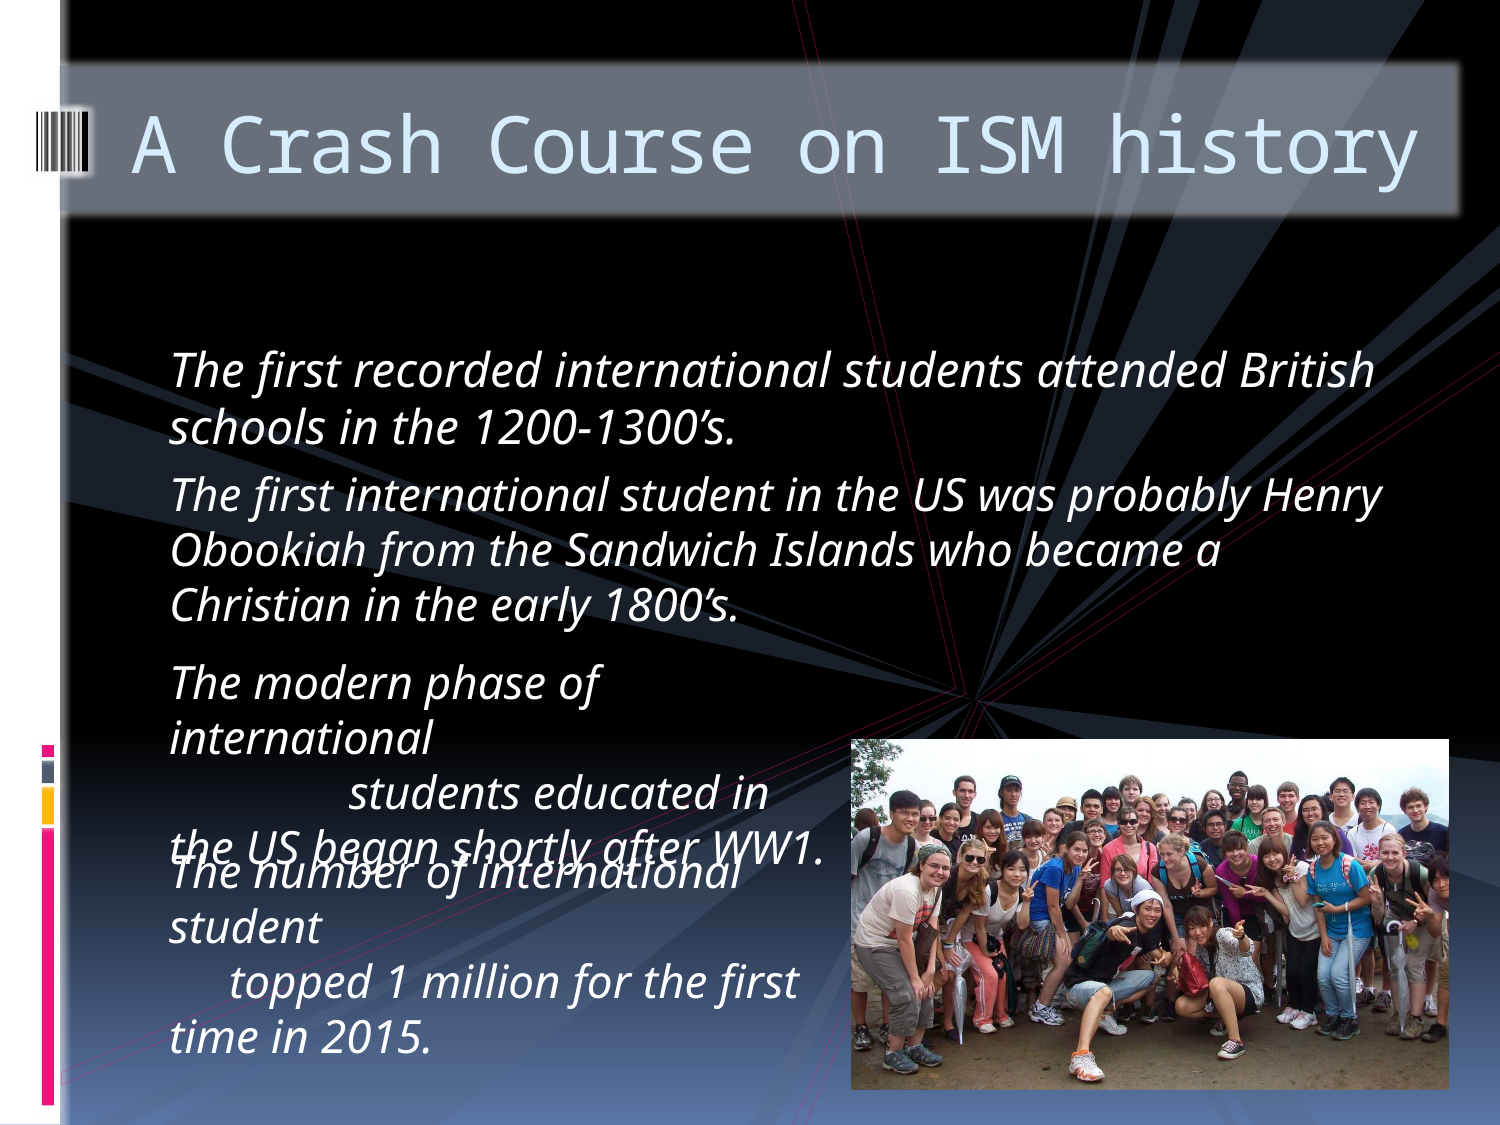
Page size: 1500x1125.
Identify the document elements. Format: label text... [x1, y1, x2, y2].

text_box The modern phase of international students educated in the US began shortly after WW1. [154, 646, 852, 835]
picture [851, 738, 1450, 1090]
text_box The first international student in the US was probably Henry Obookiah from the Sandwich Islands who became a Christian in the early 1800’s. [154, 458, 1416, 639]
title A Crash Course on ISM history [115, 83, 1454, 212]
text_box The number of international student topped 1 million for the first time in 2015. [154, 835, 843, 1070]
text_box The first recorded international students attended British schools in the 1200-1300’s. [154, 332, 1454, 462]
